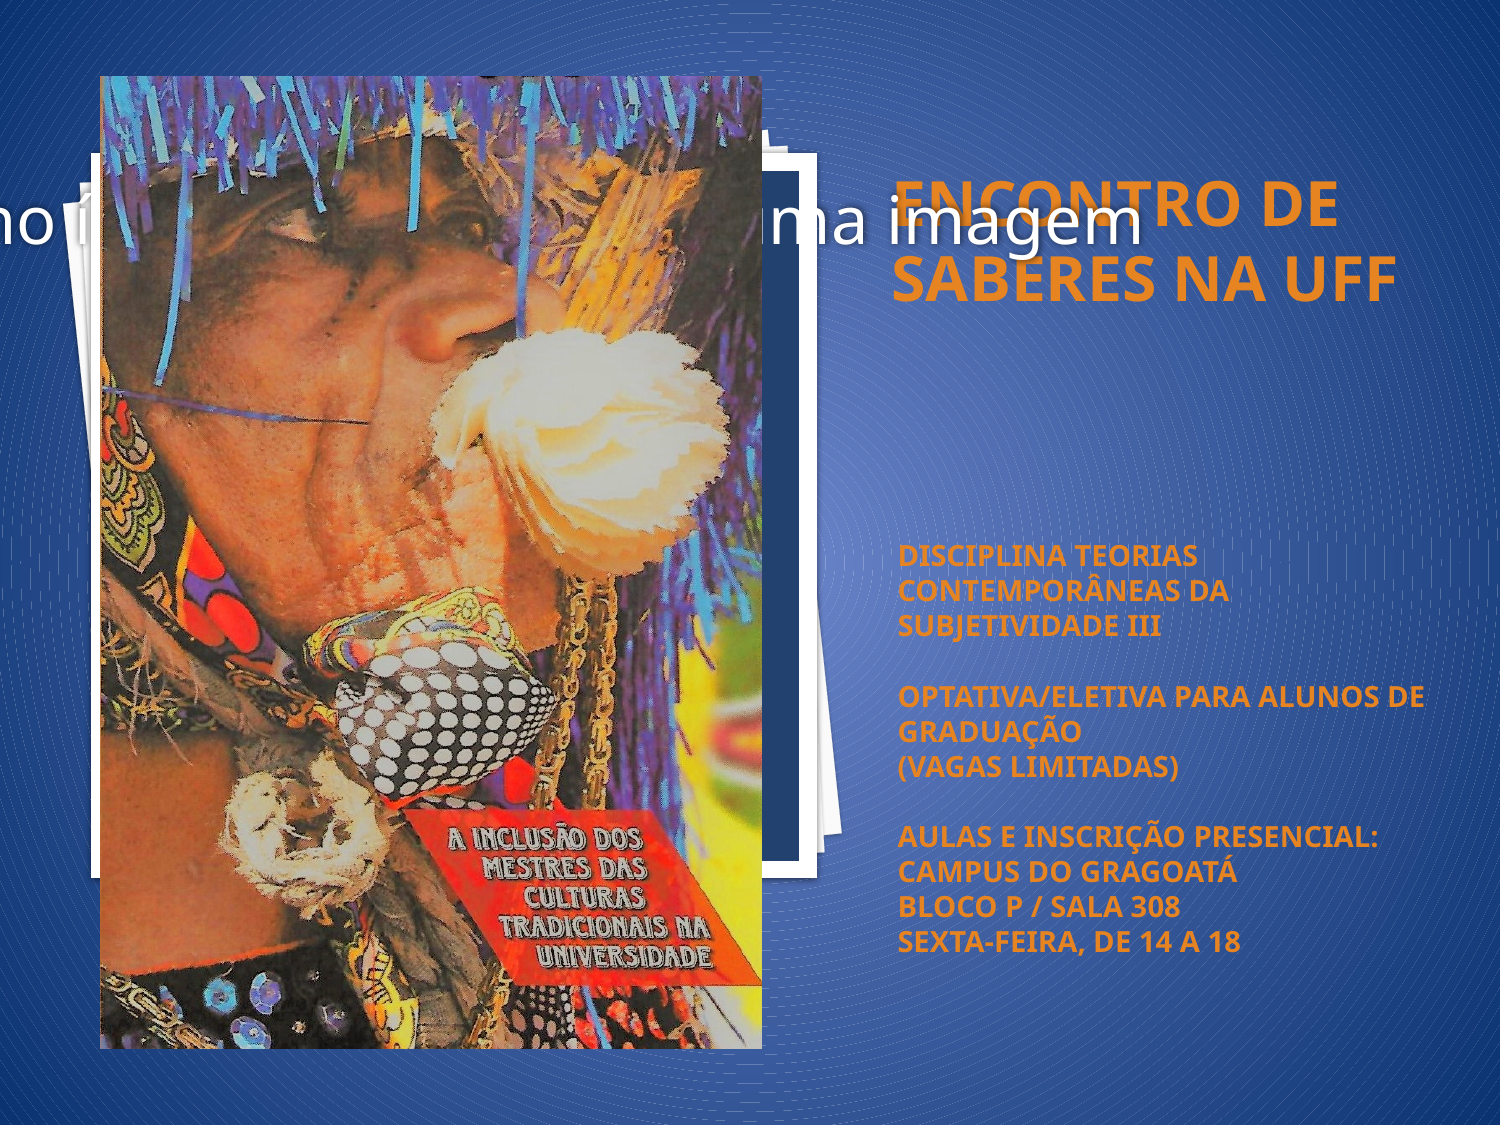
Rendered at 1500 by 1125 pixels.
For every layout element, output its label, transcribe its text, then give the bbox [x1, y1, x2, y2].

picture [99, 75, 763, 1050]
picture [768, 170, 800, 862]
list DISCIPLINA TEORIAS CONTEMPORÂNEAS DA SUBJETIVIDADE III OPTATIVA/ELETIVA PARA ALUNOS DE GRADUAÇÃO (VAGAS LIMITADAS) AULAS E INSCRIÇÃO PRESENCIAL: CAMPUS DO GRAGOATÁ BLOCO P / SALA 308 SEXTA-FEIRA, DE 14 A 18 [884, 397, 1447, 1049]
title Encontro de saberes na uff [884, 76, 1447, 397]
